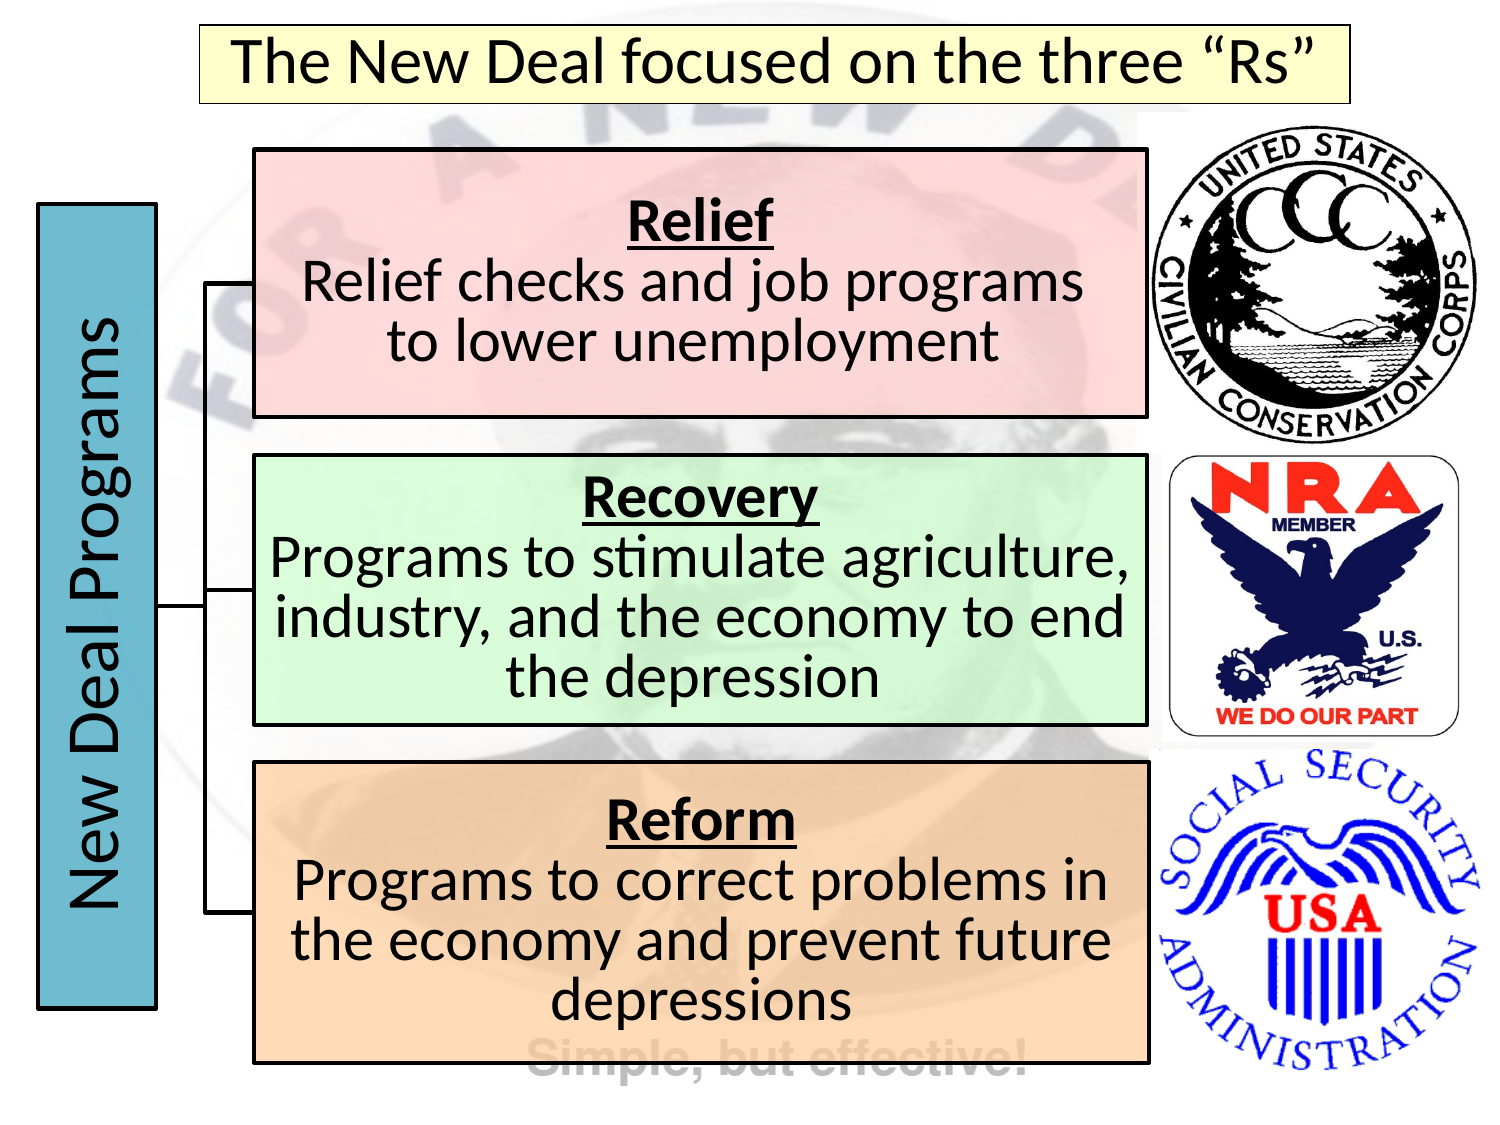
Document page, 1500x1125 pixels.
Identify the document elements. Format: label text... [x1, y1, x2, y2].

text_box The New Deal focused on the three “Rs” [199, 24, 1350, 104]
picture [1137, 112, 1488, 742]
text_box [37, 137, 1151, 1076]
picture [1149, 749, 1488, 1083]
